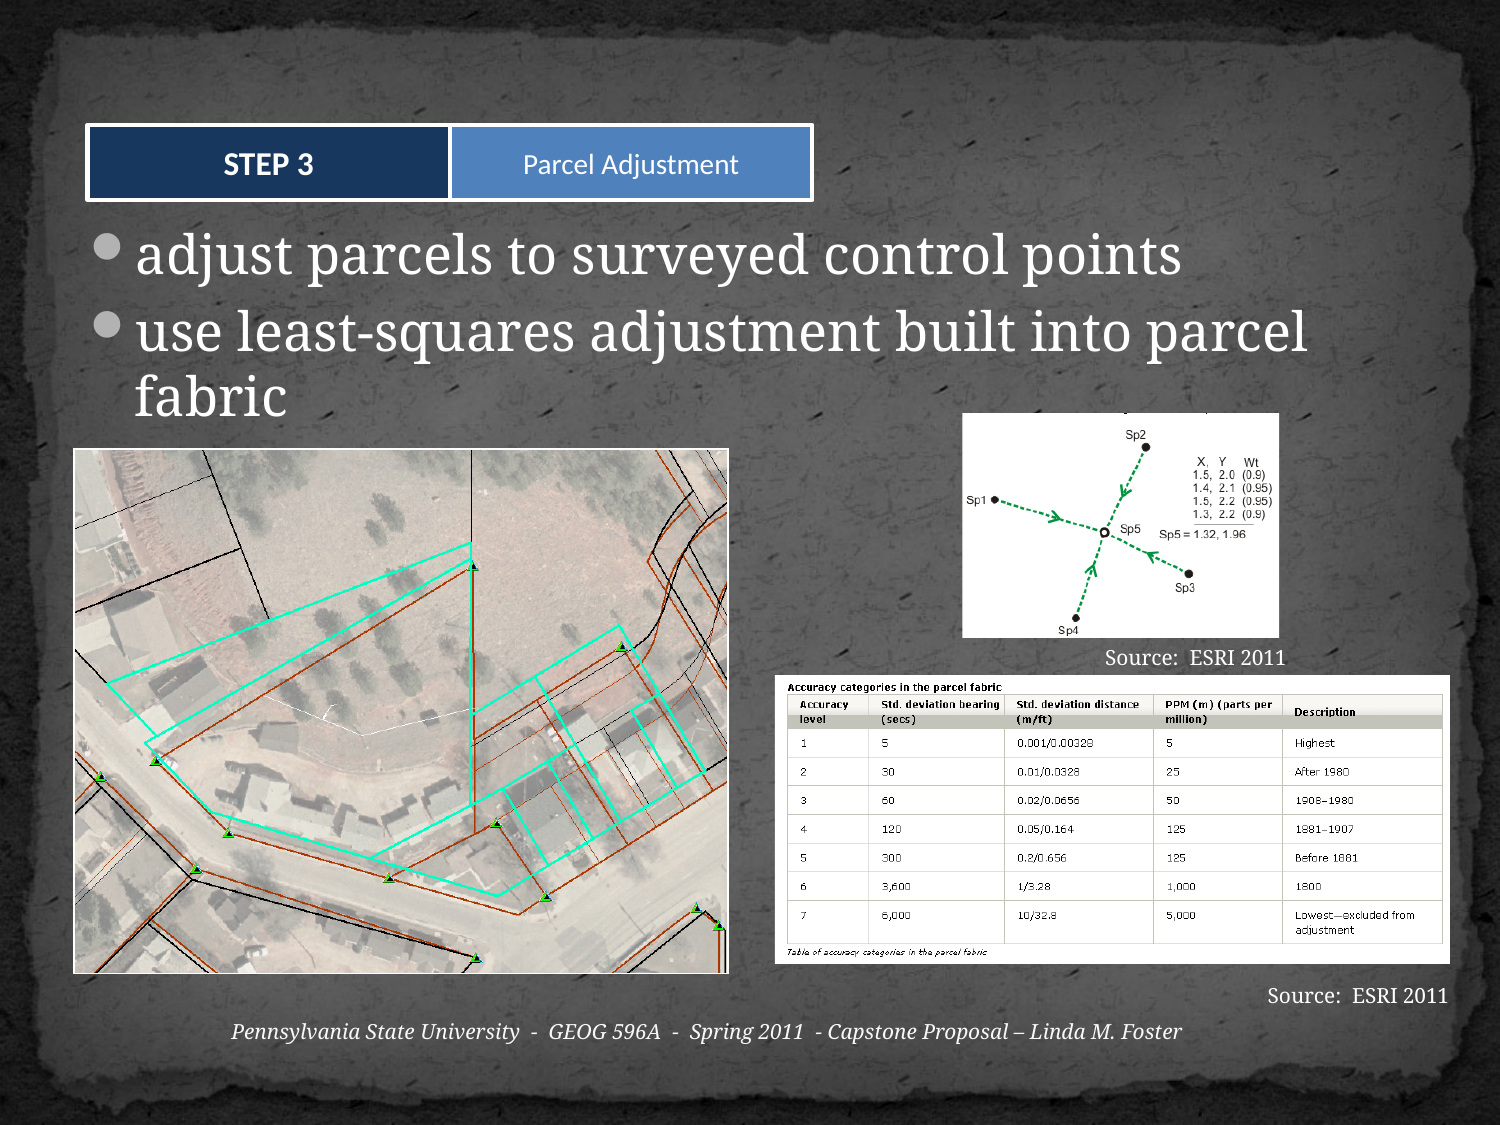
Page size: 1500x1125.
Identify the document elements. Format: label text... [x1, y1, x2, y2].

picture [774, 675, 1450, 964]
list adjust parcels to surveyed control points use least-squares adjustment built into parcel fabric [75, 212, 1425, 963]
picture [962, 413, 1280, 638]
picture [75, 450, 727, 973]
text_box Source: ESRI 2011 [1252, 975, 1464, 1015]
footer Pennsylvania State University - GEOG 596A - Spring 2011 - Capstone Proposal – Linda M. Foster [212, 1012, 1225, 1076]
text_box STEP 3 [87, 124, 449, 200]
text_box Parcel Adjustment [449, 124, 813, 200]
text_box Source: ESRI 2011 [1090, 637, 1302, 664]
